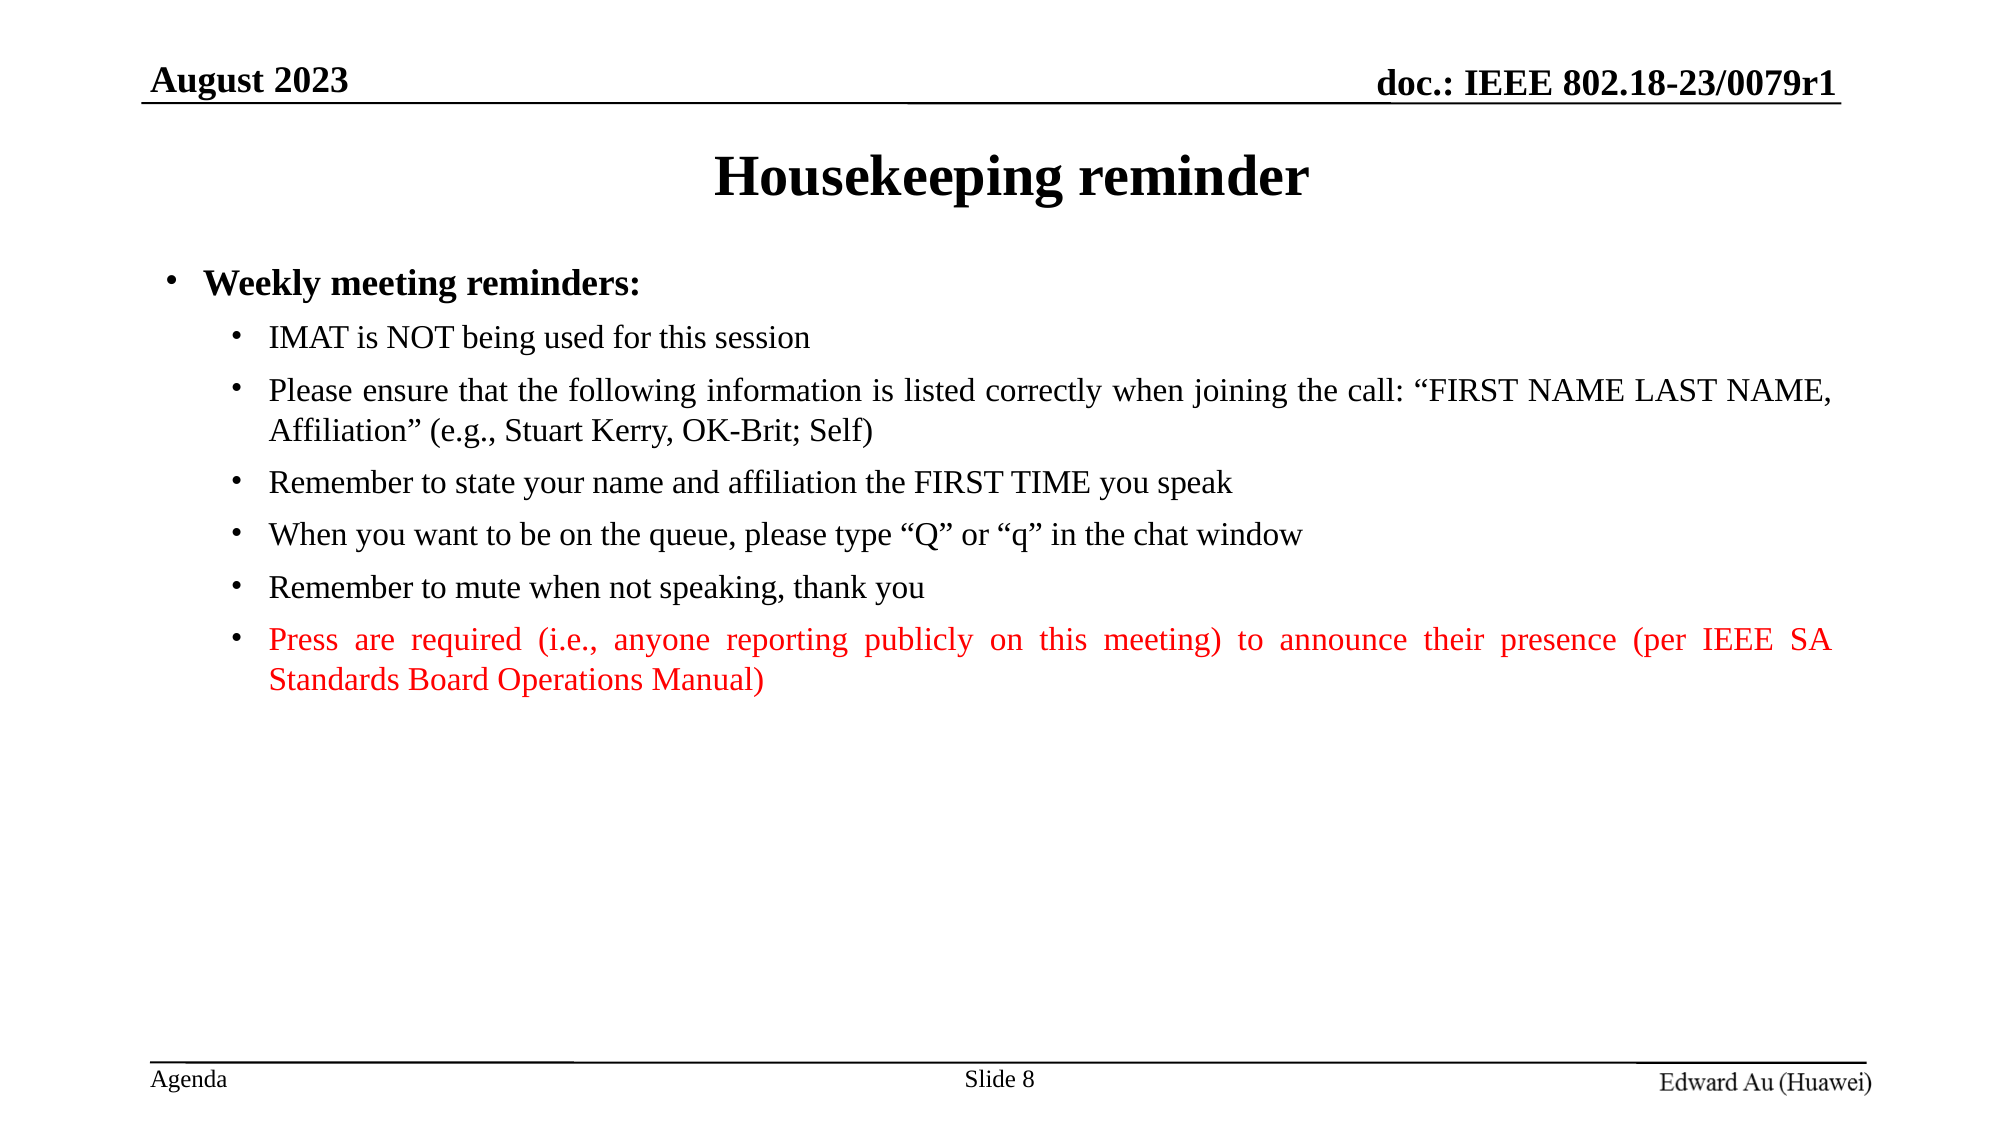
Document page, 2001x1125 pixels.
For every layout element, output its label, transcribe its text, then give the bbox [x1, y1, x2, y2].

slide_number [149, 54, 651, 101]
title Housekeeping reminder [162, 99, 1864, 246]
picture [1174, 1058, 1887, 1113]
list Weekly meeting reminders: IMAT is NOT being used for this session Please ensure that the following information is listed correctly when joining the call: “FIRST NAME LAST NAME, Affiliation” (e.g., Stuart Kerry, OK-Brit; Self) Remember to state your name and affiliation the FIRST TIME you speak When you want to be on the queue, please type “Q” or “q” in the chat window Remember to mute when not speaking, thank you Press are required (i.e., anyone reporting publicly on this meeting) to announce their presence (per IEEE SA Standards Board Operations Manual) [149, 250, 1869, 926]
slide_number Slide 8 [933, 1061, 1067, 1123]
